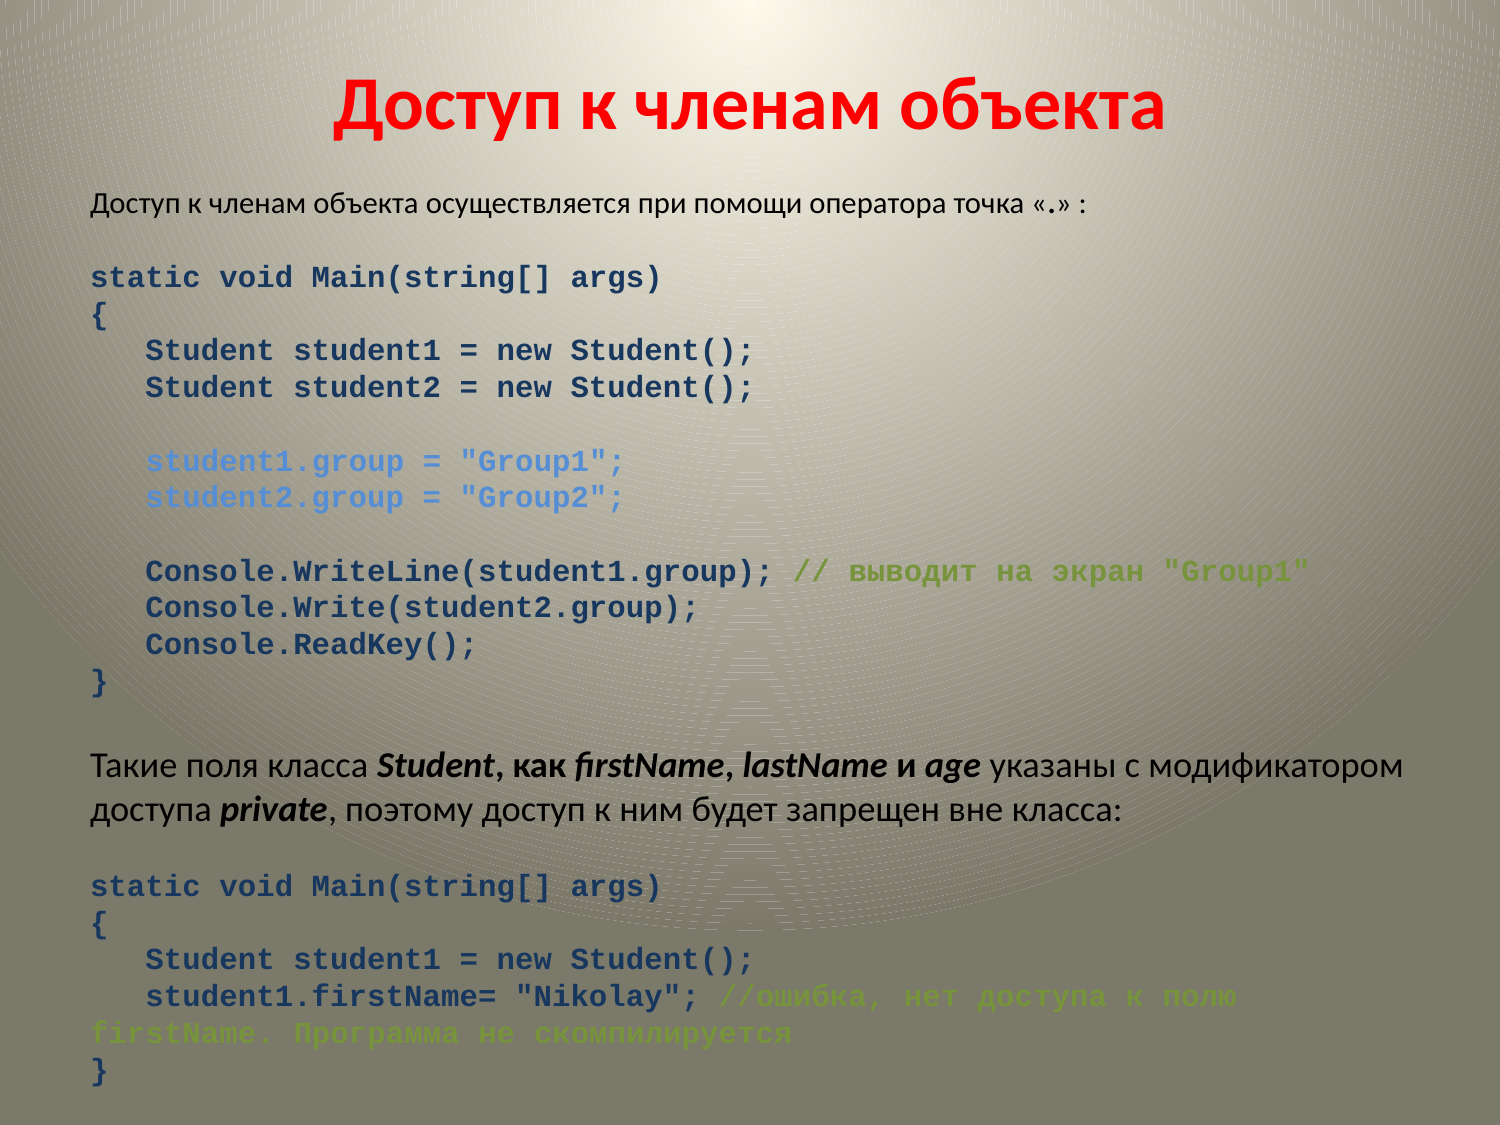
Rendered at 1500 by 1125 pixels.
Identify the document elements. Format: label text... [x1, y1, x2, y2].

title Доступ к членам объекта [75, 45, 1425, 153]
list Доступ к членам объекта осуществляется при помощи оператора точка «.» : static void Main(string[] args) { Student student1 = new Student(); Student student2 = new Student(); student1.group = "Group1"; student2.group = "Group2"; Console.WriteLine(student1.group); // выводит на экран "Group1" Console.Write(student2.group); Console.ReadKey(); } Такие поля класса Student, как firstName, lastName и age указаны с модификатором доступа private, поэтому доступ к ним будет запрещен вне класса: static void Main(string[] args) { Student student1 = new Student(); student1.firstName= "Nikolay"; //ошибка, нет доступа к полю firstName. Программа не скомпилируется } [75, 175, 1425, 1125]
